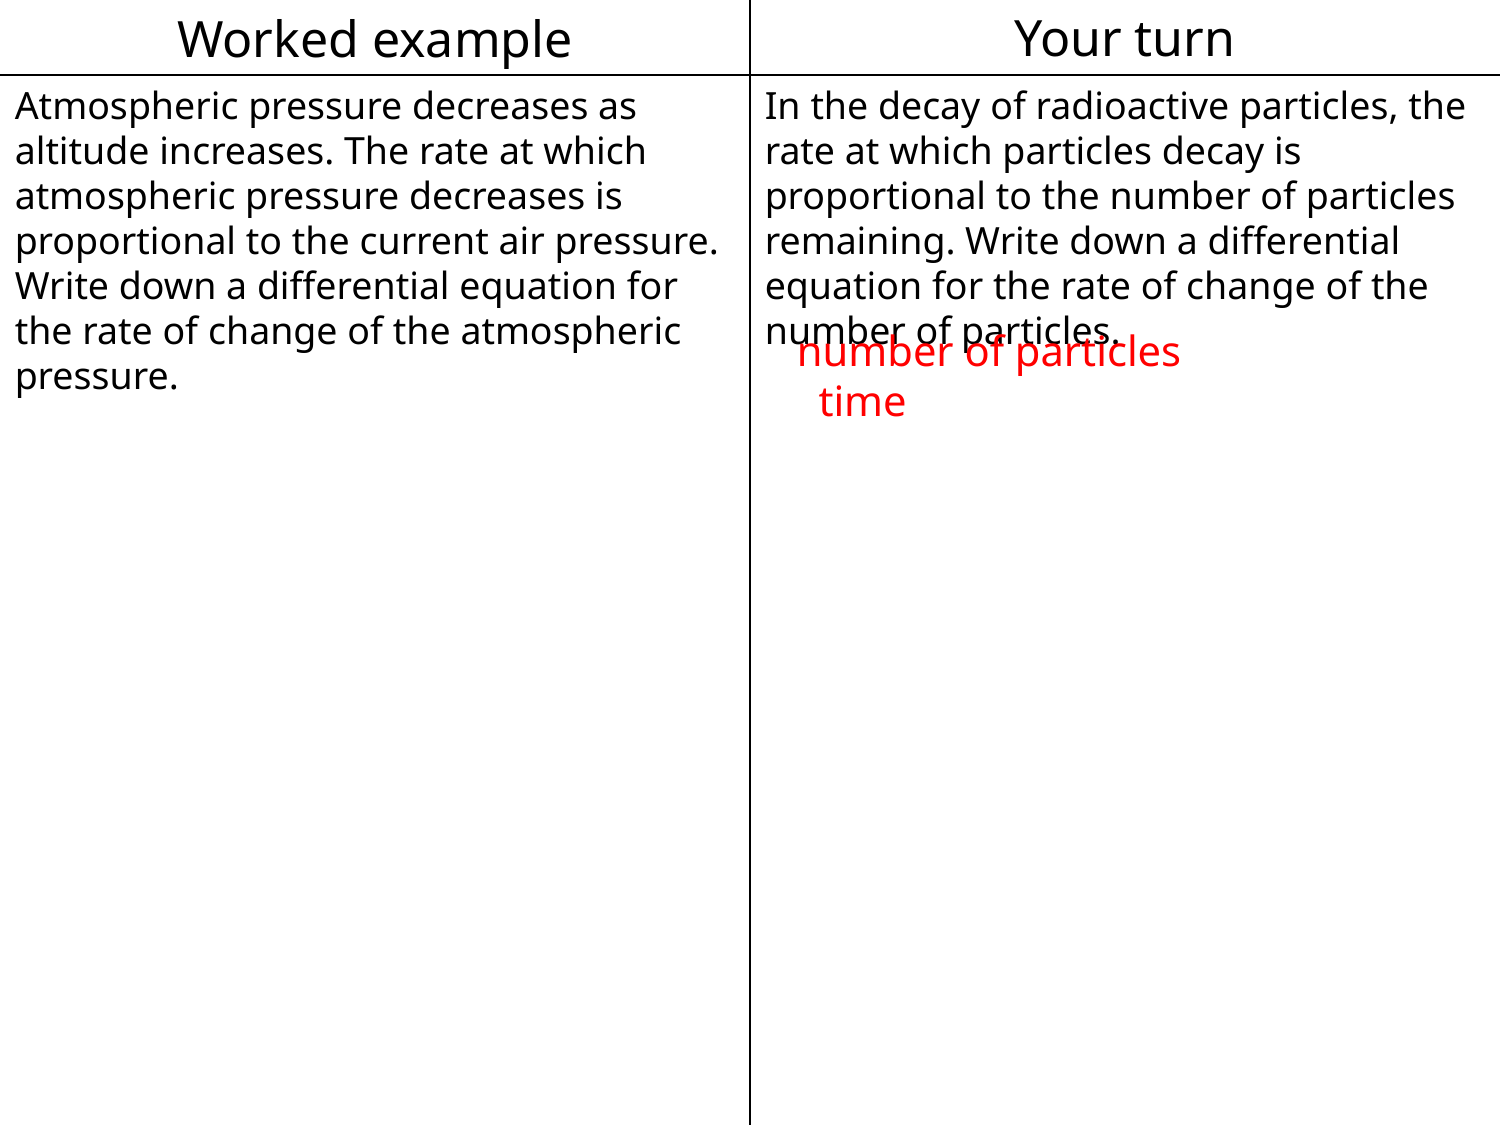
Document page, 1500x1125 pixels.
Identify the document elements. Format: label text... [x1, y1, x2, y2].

text_box In the decay of radioactive particles, the rate at which particles decay is proportional to the number of particles remaining. Write down a differential equation for the rate of change of the number of particles. [751, 76, 1500, 360]
text_box Your turn [751, 0, 1500, 74]
text_box Worked example [0, 0, 749, 74]
text_box Atmospheric pressure decreases as altitude increases. The rate at which atmospheric pressure decreases is proportional to the current air pressure. Write down a differential equation for the rate of change of the atmospheric pressure. [0, 76, 749, 405]
